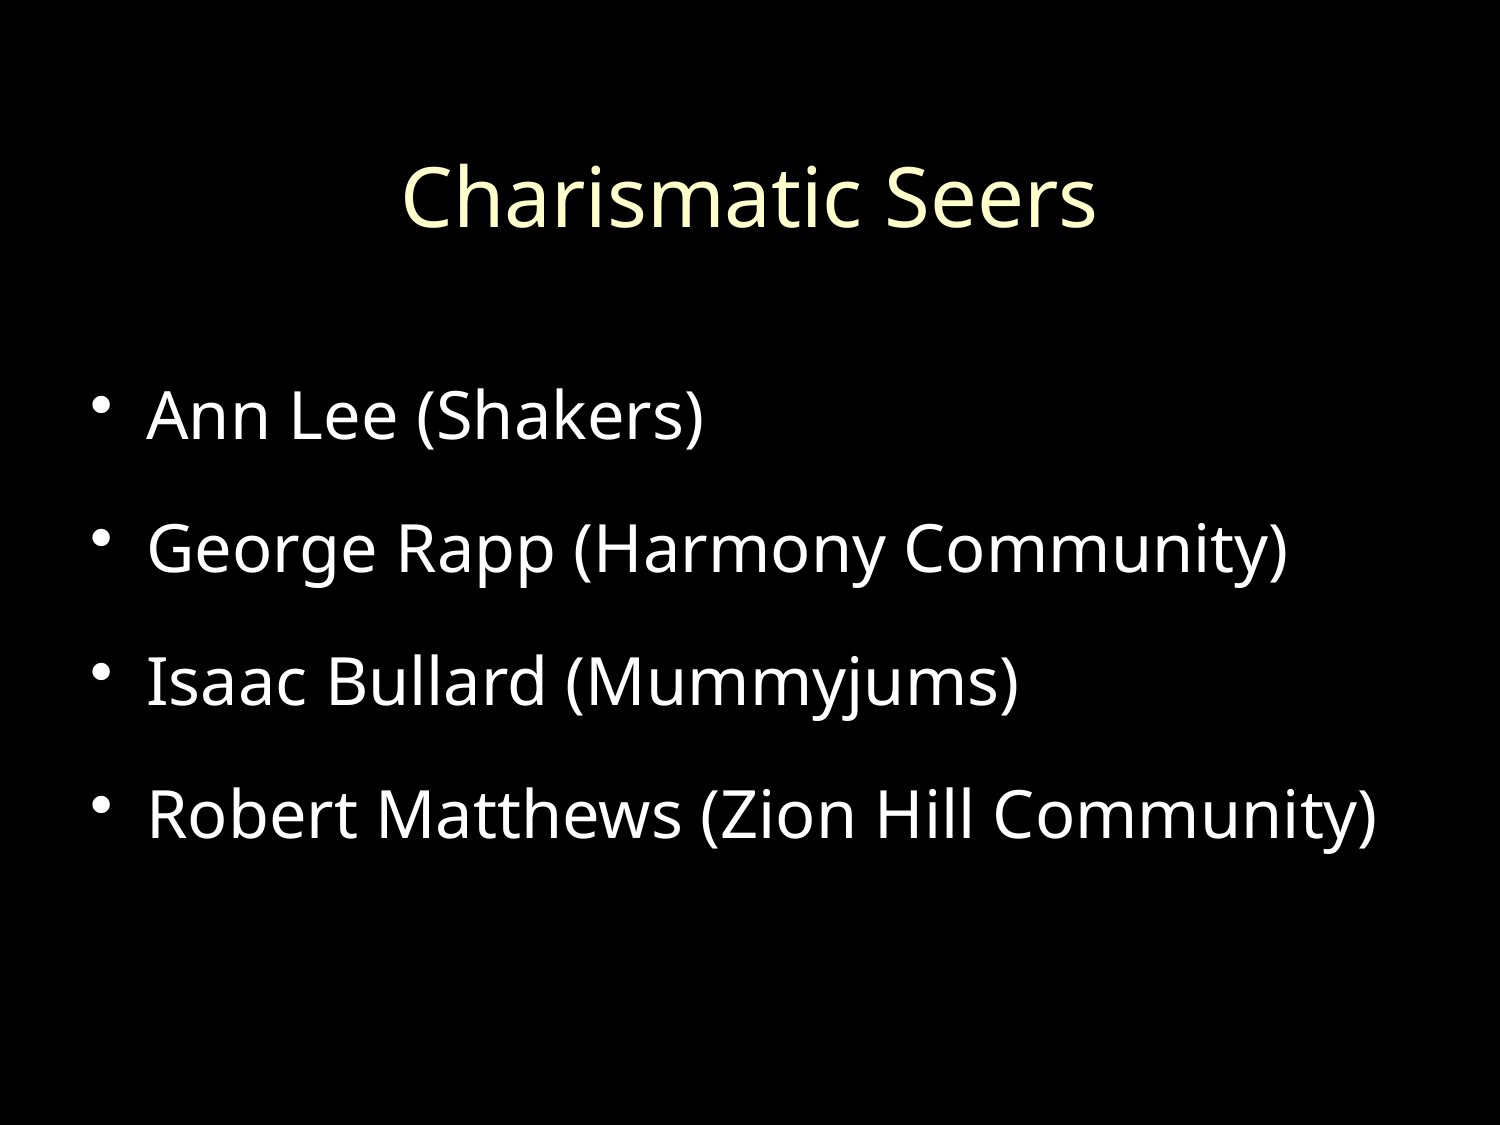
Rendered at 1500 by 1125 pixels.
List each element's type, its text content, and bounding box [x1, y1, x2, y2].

list Ann Lee (Shakers) George Rapp (Harmony Community) Isaac Bullard (Mummyjums) Robert Matthews (Zion Hill Community) [75, 324, 1438, 1000]
title Charismatic Seers [112, 99, 1388, 288]
